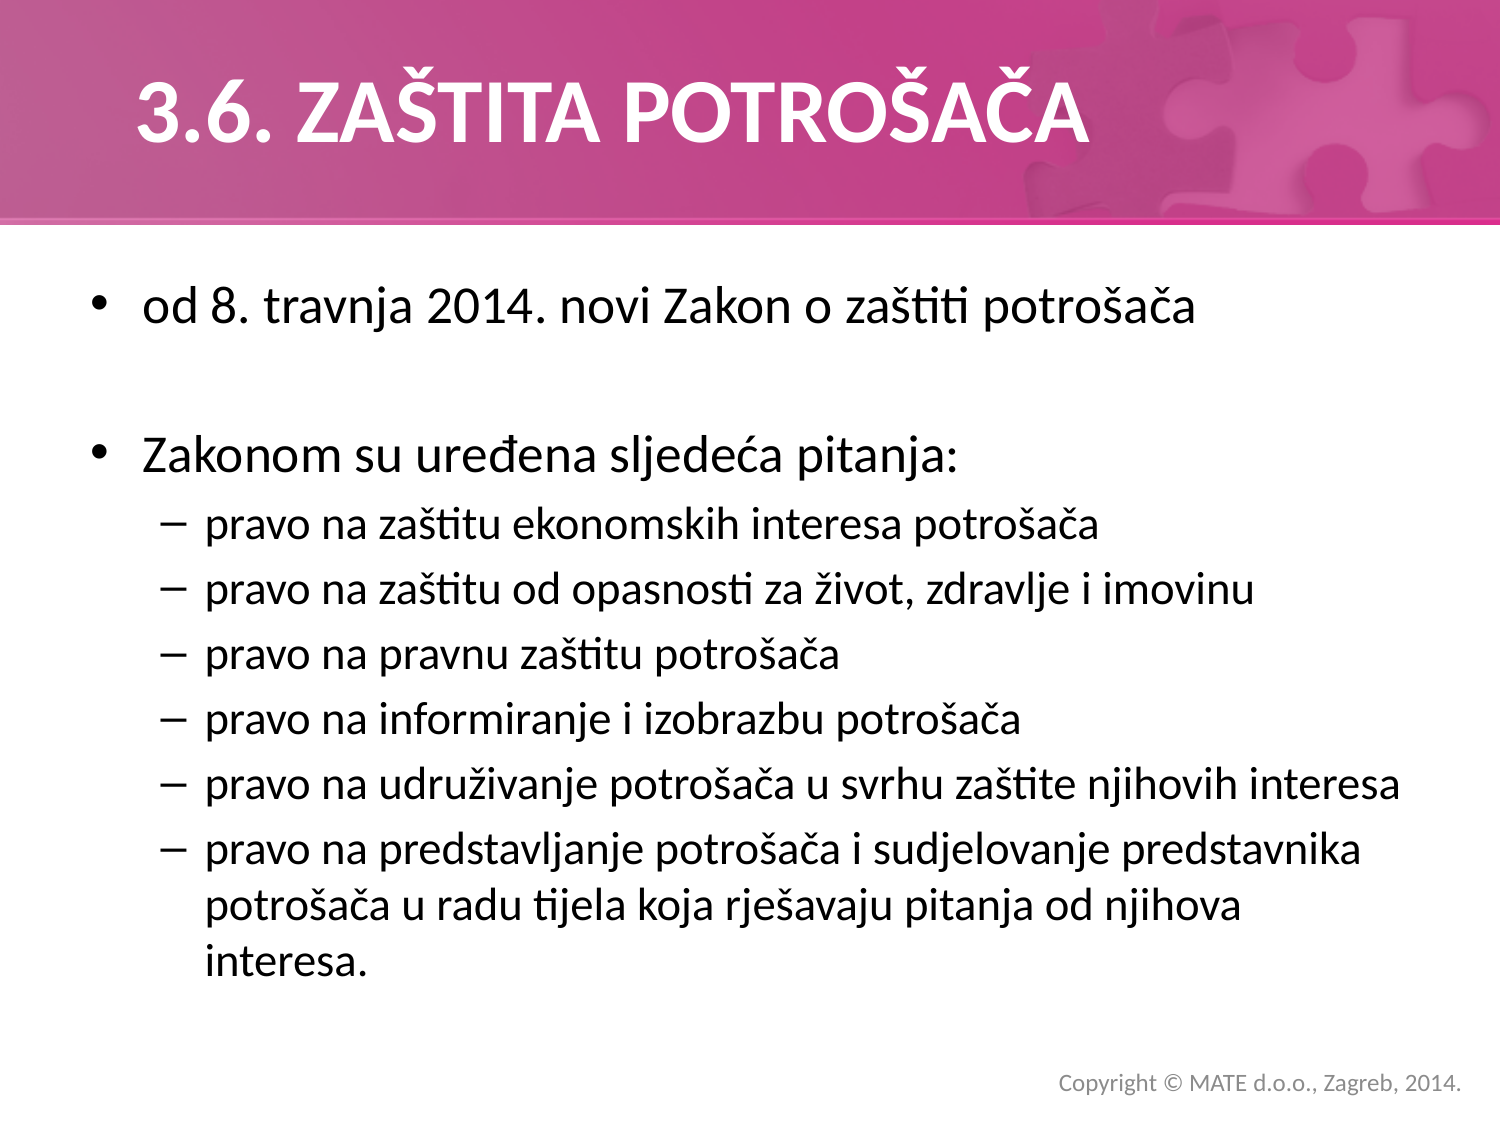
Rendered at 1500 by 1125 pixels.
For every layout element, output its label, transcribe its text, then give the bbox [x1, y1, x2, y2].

footer Copyright © MATE d.o.o., Zagreb, 2014. [702, 1058, 1478, 1104]
title 3.6. ZAŠTITA POTROŠAČA [0, 12, 1225, 200]
picture [0, 0, 1500, 225]
list od 8. travnja 2014. novi Zakon o zaštiti potrošača Zakonom su uređena sljedeća pitanja: pravo na zaštitu ekonomskih interesa potrošača pravo na zaštitu od opasnosti za život, zdravlje i imovinu pravo na pravnu zaštitu potrošača pravo na informiranje i izobrazbu potrošača pravo na udruživanje potrošača u svrhu zaštite njihovih interesa pravo na predstavljanje potrošača i sudjelovanje predstavnika potrošača u radu tijela koja rješavaju pitanja od njihova interesa. [75, 262, 1425, 1005]
